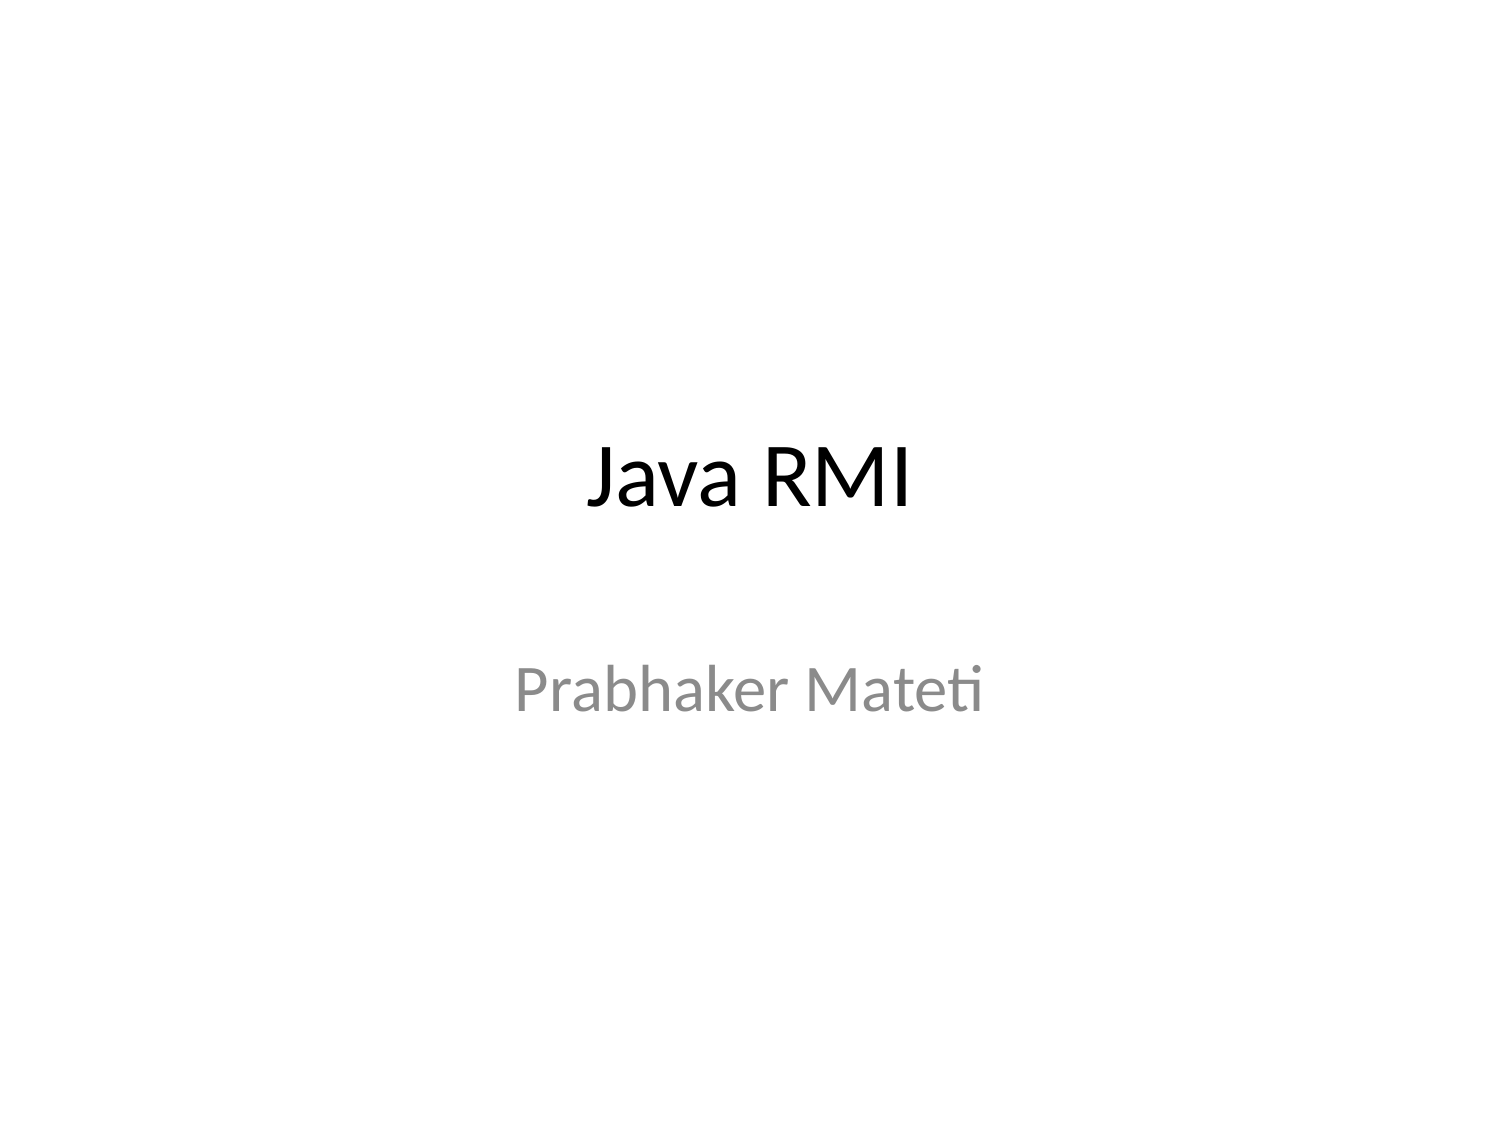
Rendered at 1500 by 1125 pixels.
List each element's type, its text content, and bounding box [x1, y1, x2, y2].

title Java RMI [112, 349, 1388, 591]
subtitle Prabhaker Mateti [225, 637, 1275, 925]
